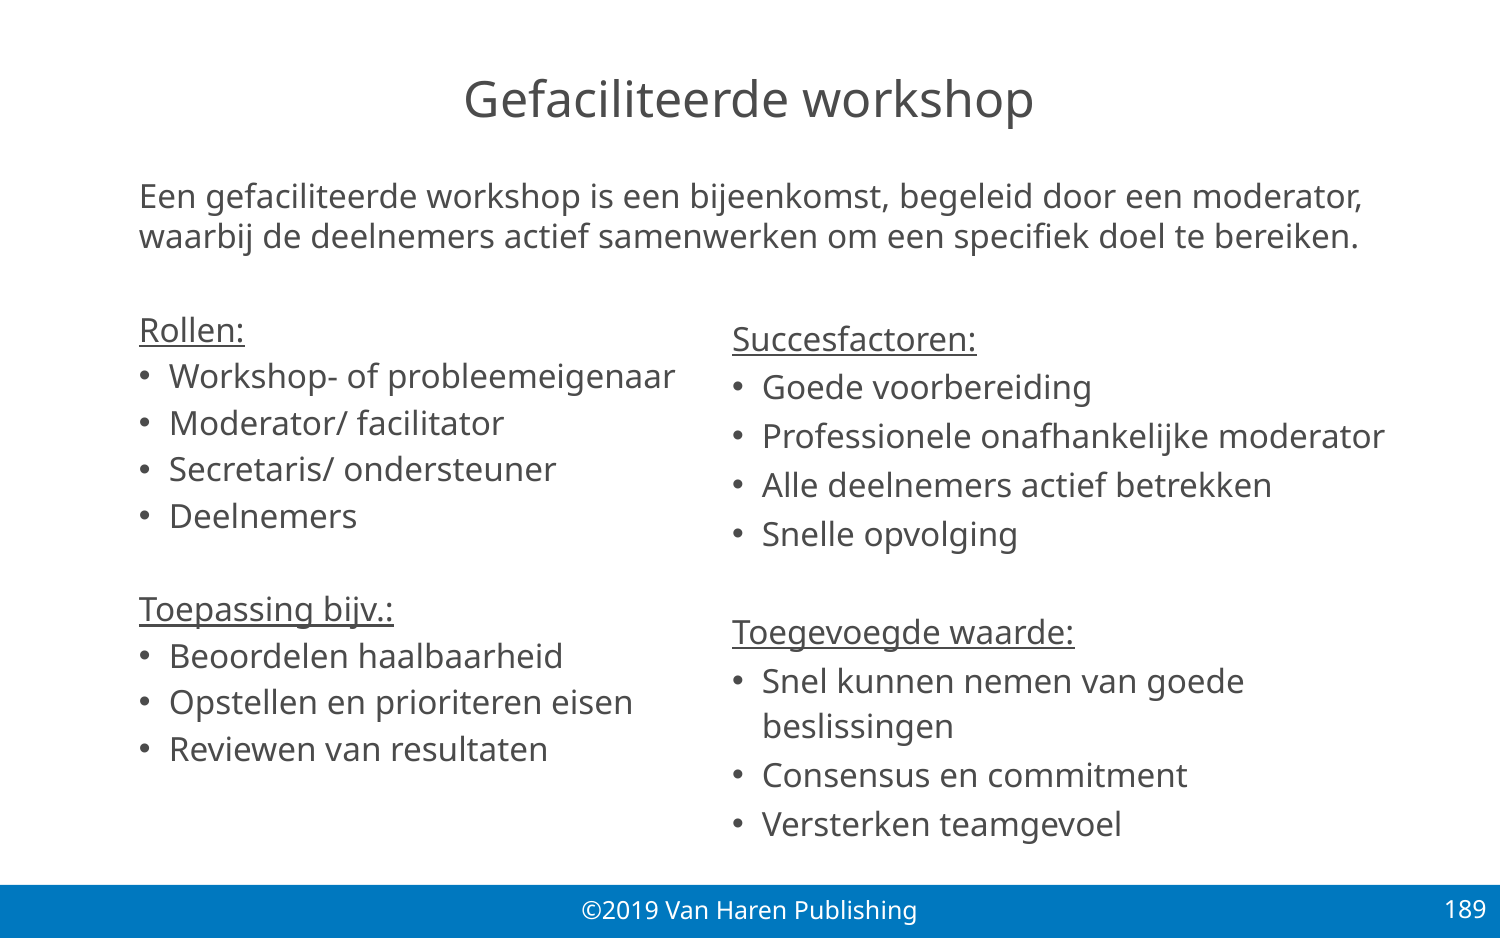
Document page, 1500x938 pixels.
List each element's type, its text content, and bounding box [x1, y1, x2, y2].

title Gefaciliteerde workshop [188, 45, 1312, 150]
list Succesfactoren: Goede voorbereiding Professionele onafhankelijke moderator Alle deelnemers actief betrekken Snelle opvolging Toegevoegde waarde: Snel kunnen nemen van goede beslissingen Consensus en commitment Versterken teamgevoel [716, 305, 1459, 837]
slide_number 189 [1188, 884, 1500, 938]
list Een gefaciliteerde workshop is een bijeenkomst, begeleid door een moderator, waarbij de deelnemers actief samenwerken om een specifiek doel te bereiken. Rollen: Workshop- of probleemeigenaar Moderator/ facilitator Secretaris/ ondersteuner Deelnemers Toepassing bijv.: Beoordelen haalbaarheid Opstellen en prioriteren eisen Reviewen van resultaten [123, 168, 1400, 789]
